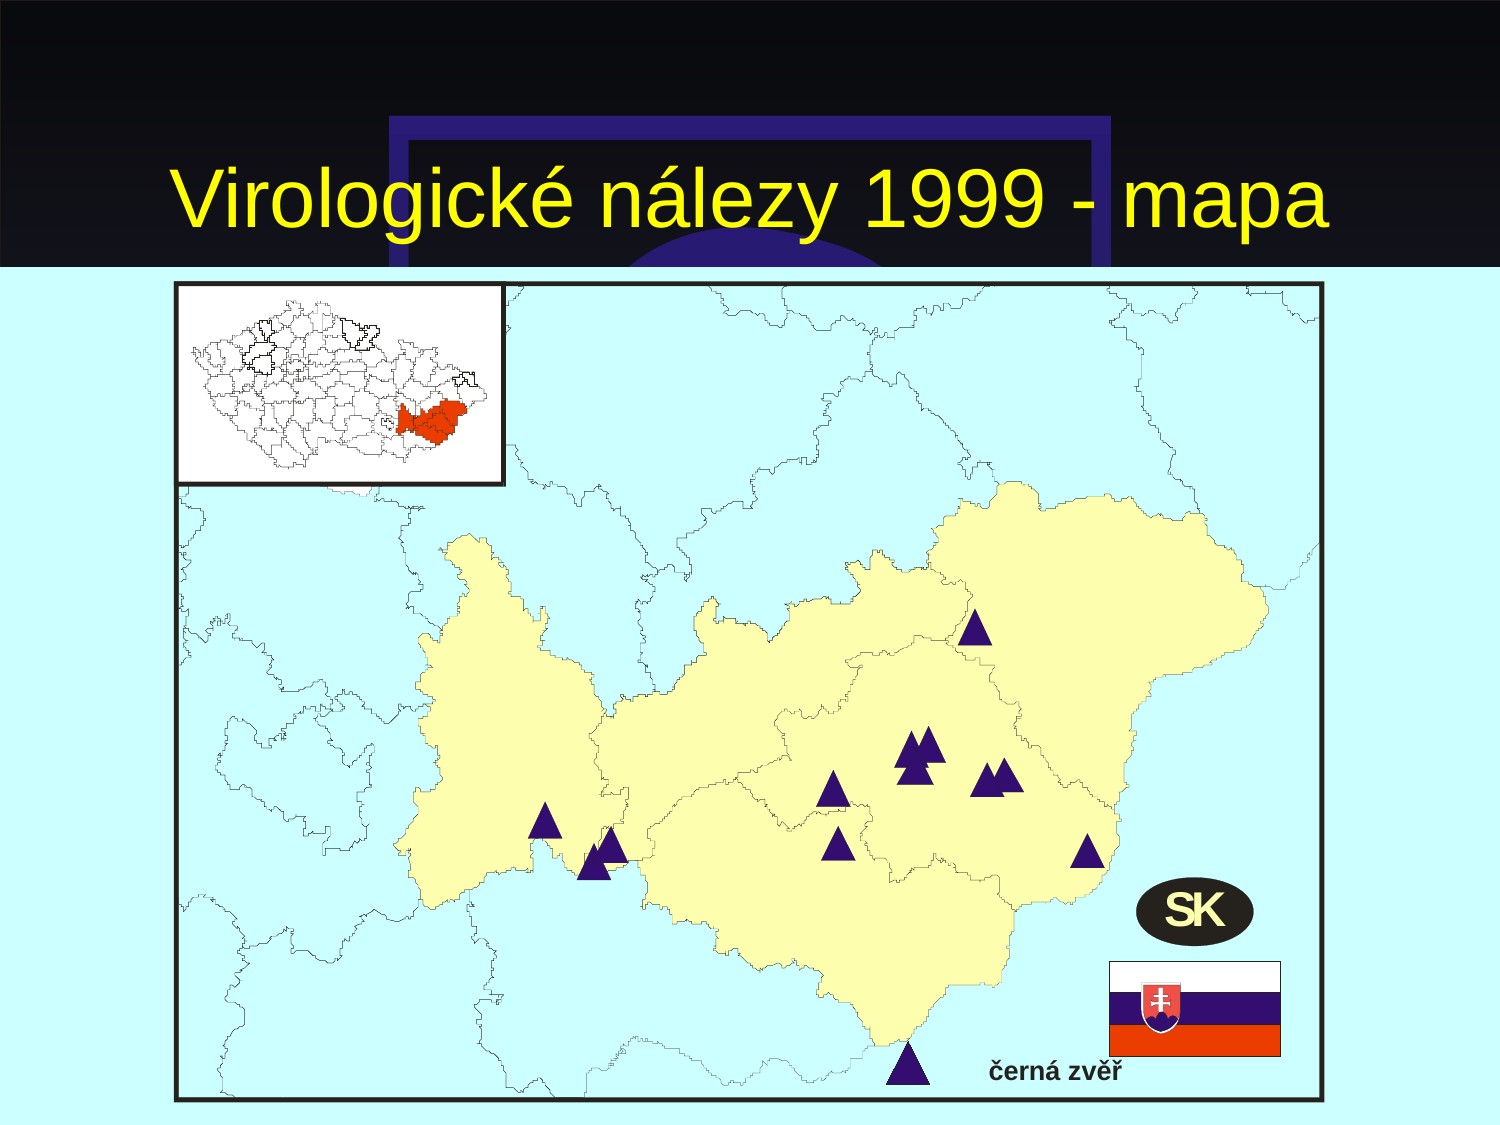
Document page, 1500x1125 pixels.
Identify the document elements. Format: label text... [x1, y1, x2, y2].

text_box [0, 267, 1500, 1125]
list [171, 278, 1329, 1106]
title Virologické nálezy 1999 - mapa [112, 99, 1388, 288]
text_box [879, 1034, 1124, 1091]
